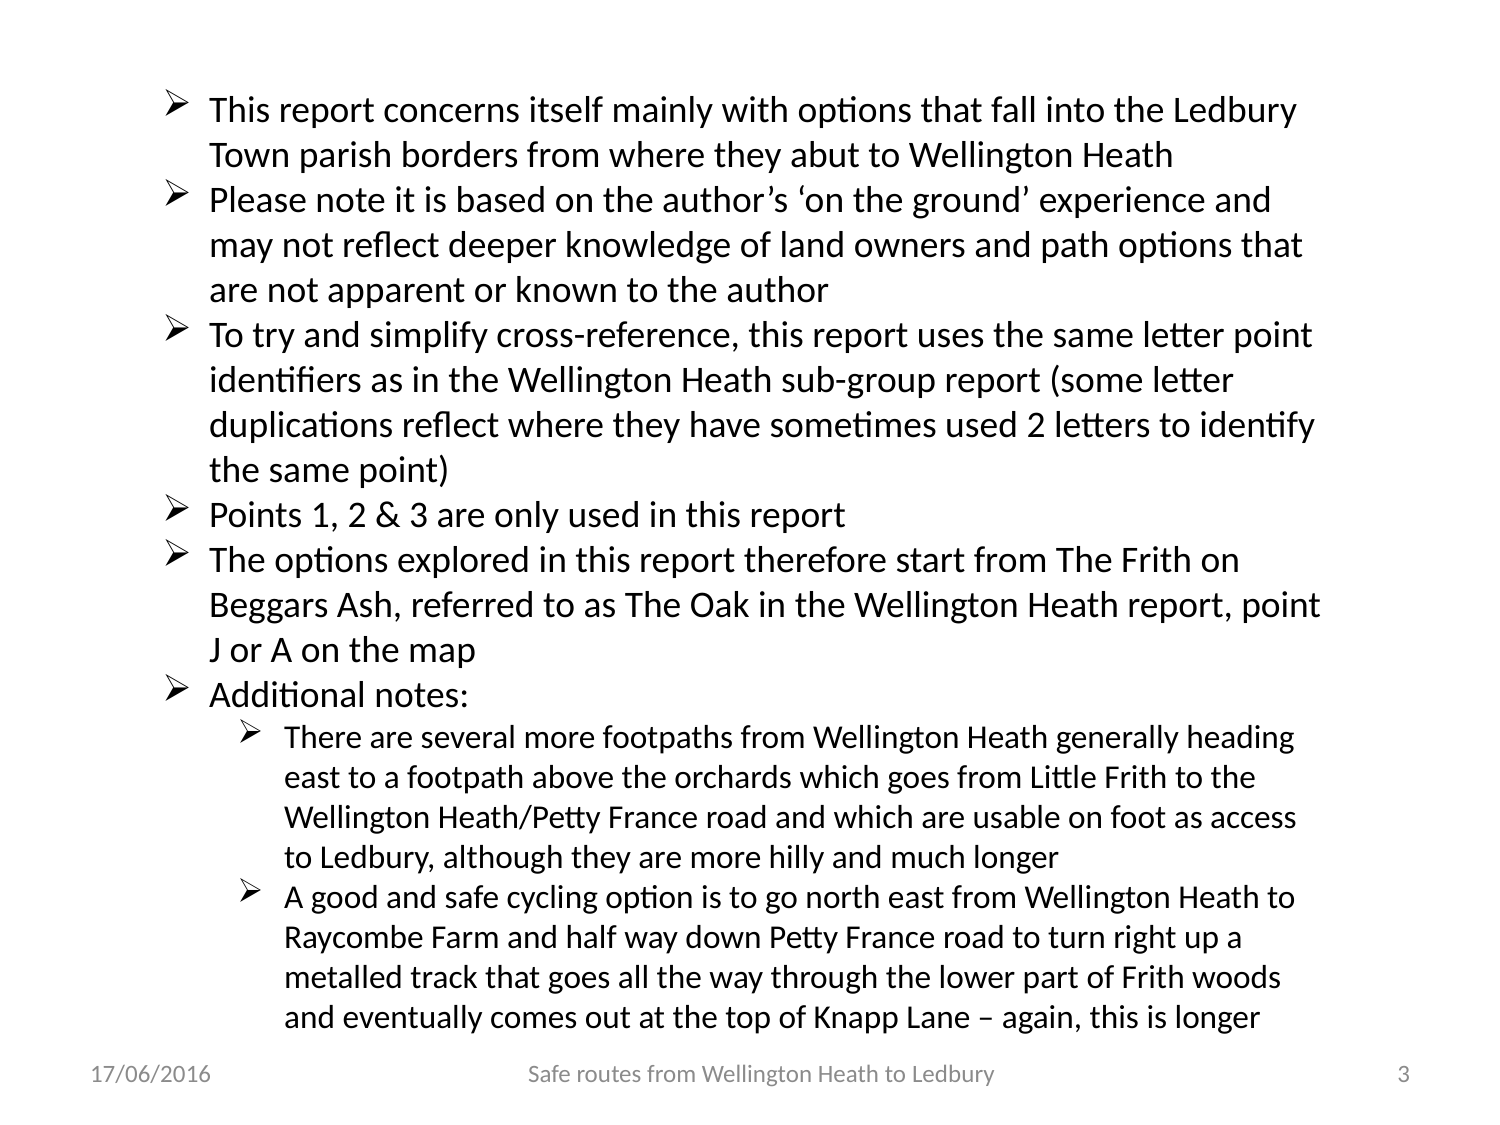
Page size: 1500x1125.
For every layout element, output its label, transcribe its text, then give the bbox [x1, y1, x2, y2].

text_box This report concerns itself mainly with options that fall into the Ledbury Town parish borders from where they abut to Wellington Heath Please note it is based on the author’s ‘on the ground’ experience and may not reflect deeper knowledge of land owners and path options that are not apparent or known to the author To try and simplify cross-reference, this report uses the same letter point identifiers as in the Wellington Heath sub-group report (some letter duplications reflect where they have sometimes used 2 letters to identify the same point) Points 1, 2 & 3 are only used in this report The options explored in this report therefore start from The Frith on Beggars Ash, referred to as The Oak in the Wellington Heath report, point J or A on the map Additional notes: There are several more footpaths from Wellington Heath generally heading east to a footpath above the orchards which goes from Little Frith to the Wellington Heath/Petty France road and which are usable on foot as access to Ledbury, although they are more hilly and much longer A good and safe cycling option is to go north east from Wellington Heath to Raycombe Farm and half way down Petty France road to turn right up a metalled track that goes all the way through the lower part of Frith woods and eventually comes out at the top of Knapp Lane – again, this is longer [147, 78, 1341, 1043]
footer Safe routes from Wellington Heath to Ledbury [490, 1043, 1034, 1103]
slide_number 3 [1074, 1042, 1425, 1103]
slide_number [75, 1042, 425, 1103]
